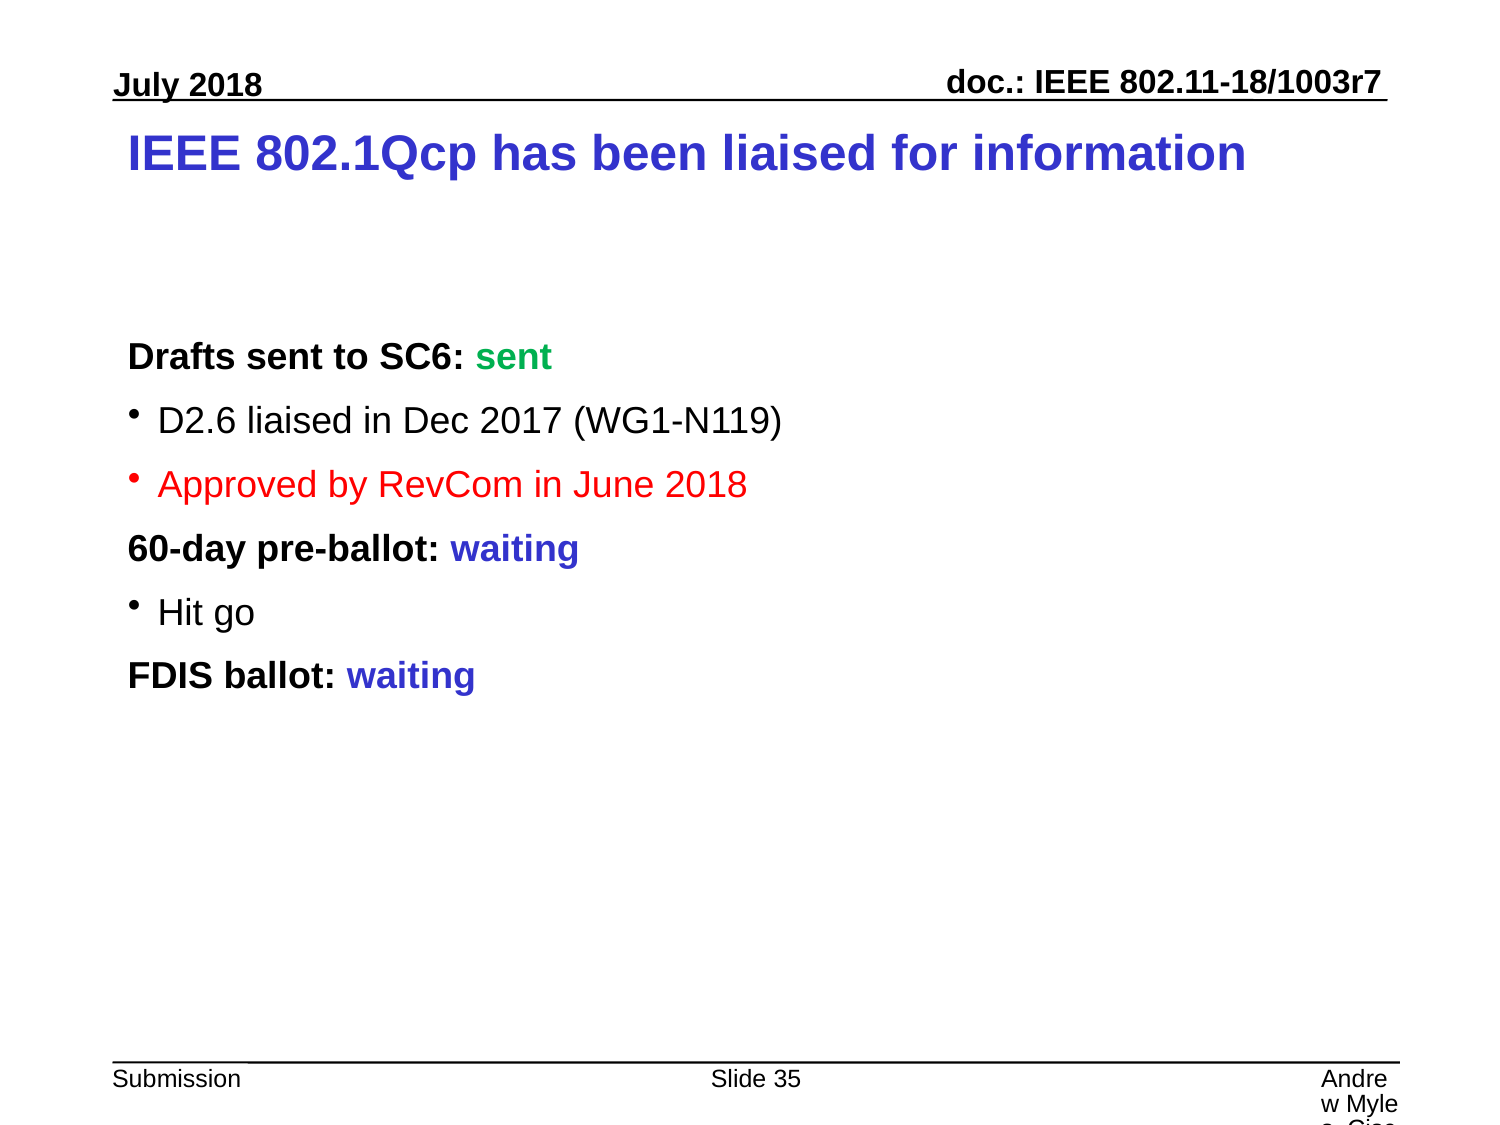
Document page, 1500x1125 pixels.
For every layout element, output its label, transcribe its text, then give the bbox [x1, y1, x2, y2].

list Drafts sent to SC6: sent D2.6 liaised in Dec 2017 (WG1-N119) Approved by RevCom in June 2018 60-day pre-ballot: waiting Hit go FDIS ballot: waiting [112, 324, 1388, 1000]
footer Andrew Myles, Cisco [1320, 1061, 1402, 1093]
title IEEE 802.1Qcp has been liaised for information [112, 112, 1388, 288]
slide_number Slide 35 [709, 1061, 803, 1093]
